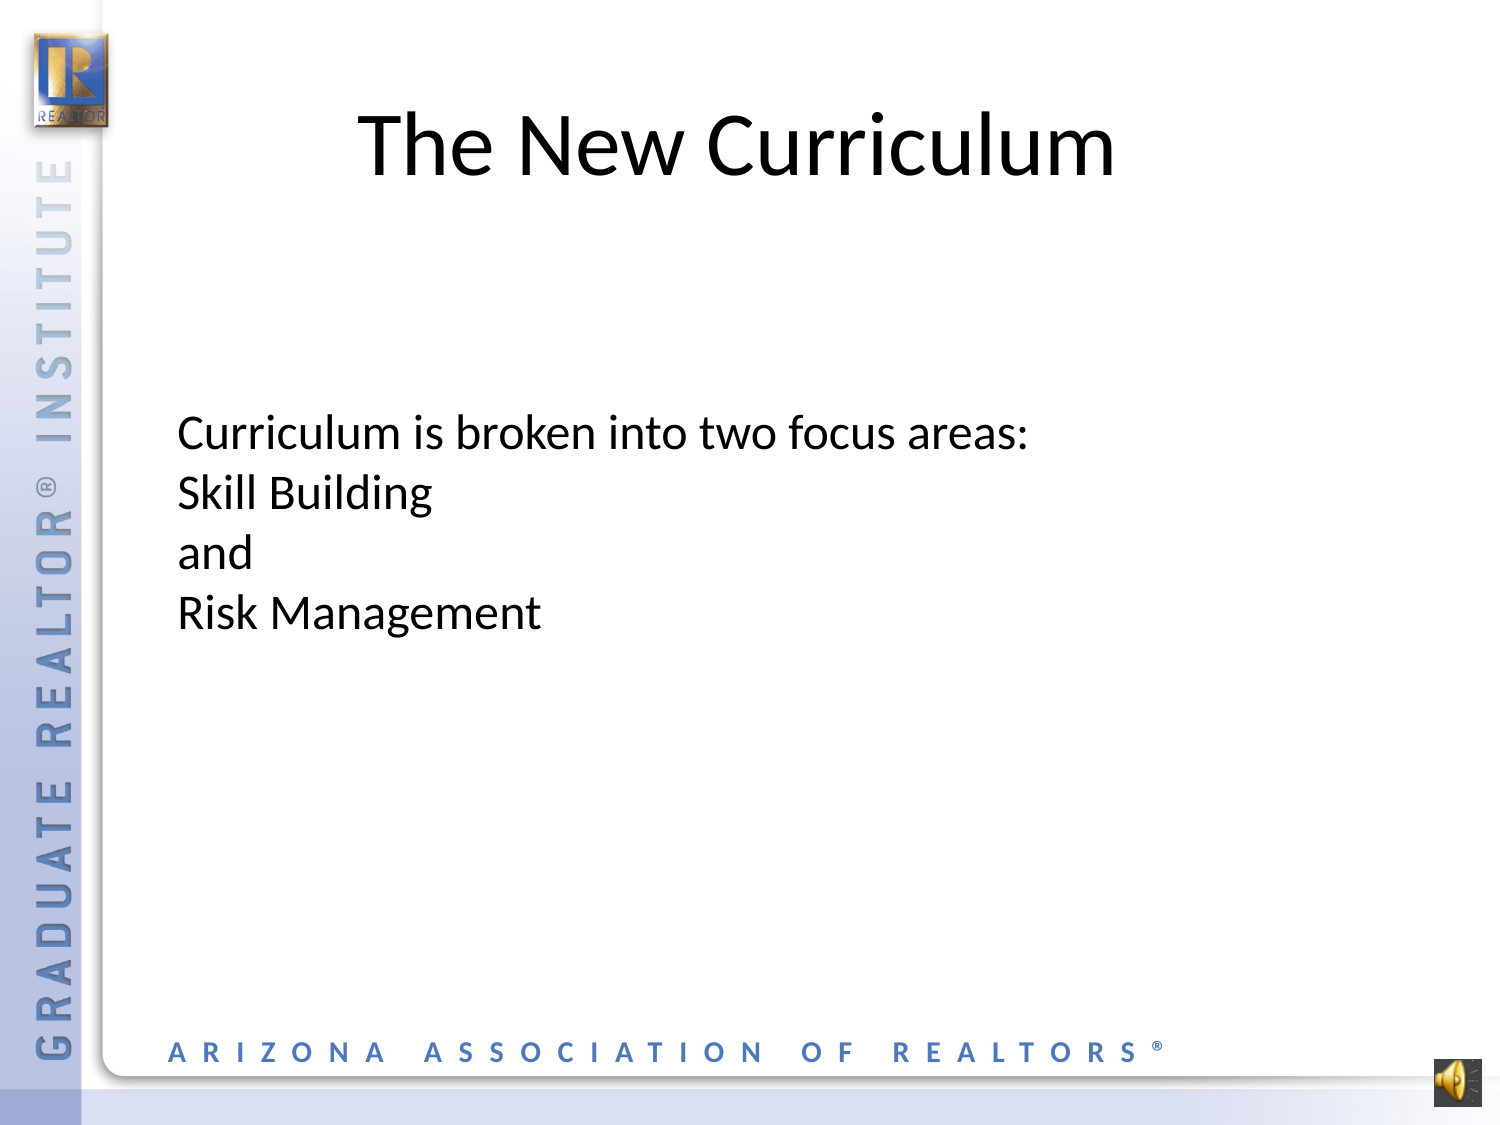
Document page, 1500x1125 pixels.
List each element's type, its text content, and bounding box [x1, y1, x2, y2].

text_box ARIZONA ASSOCIATION OF REALTORS® [0, 1024, 1336, 1077]
title The New Curriculum [75, 45, 1425, 233]
picture [0, 0, 1500, 1125]
text_box Curriculum is broken into two focus areas: Skill Building and Risk Management [162, 312, 1413, 773]
